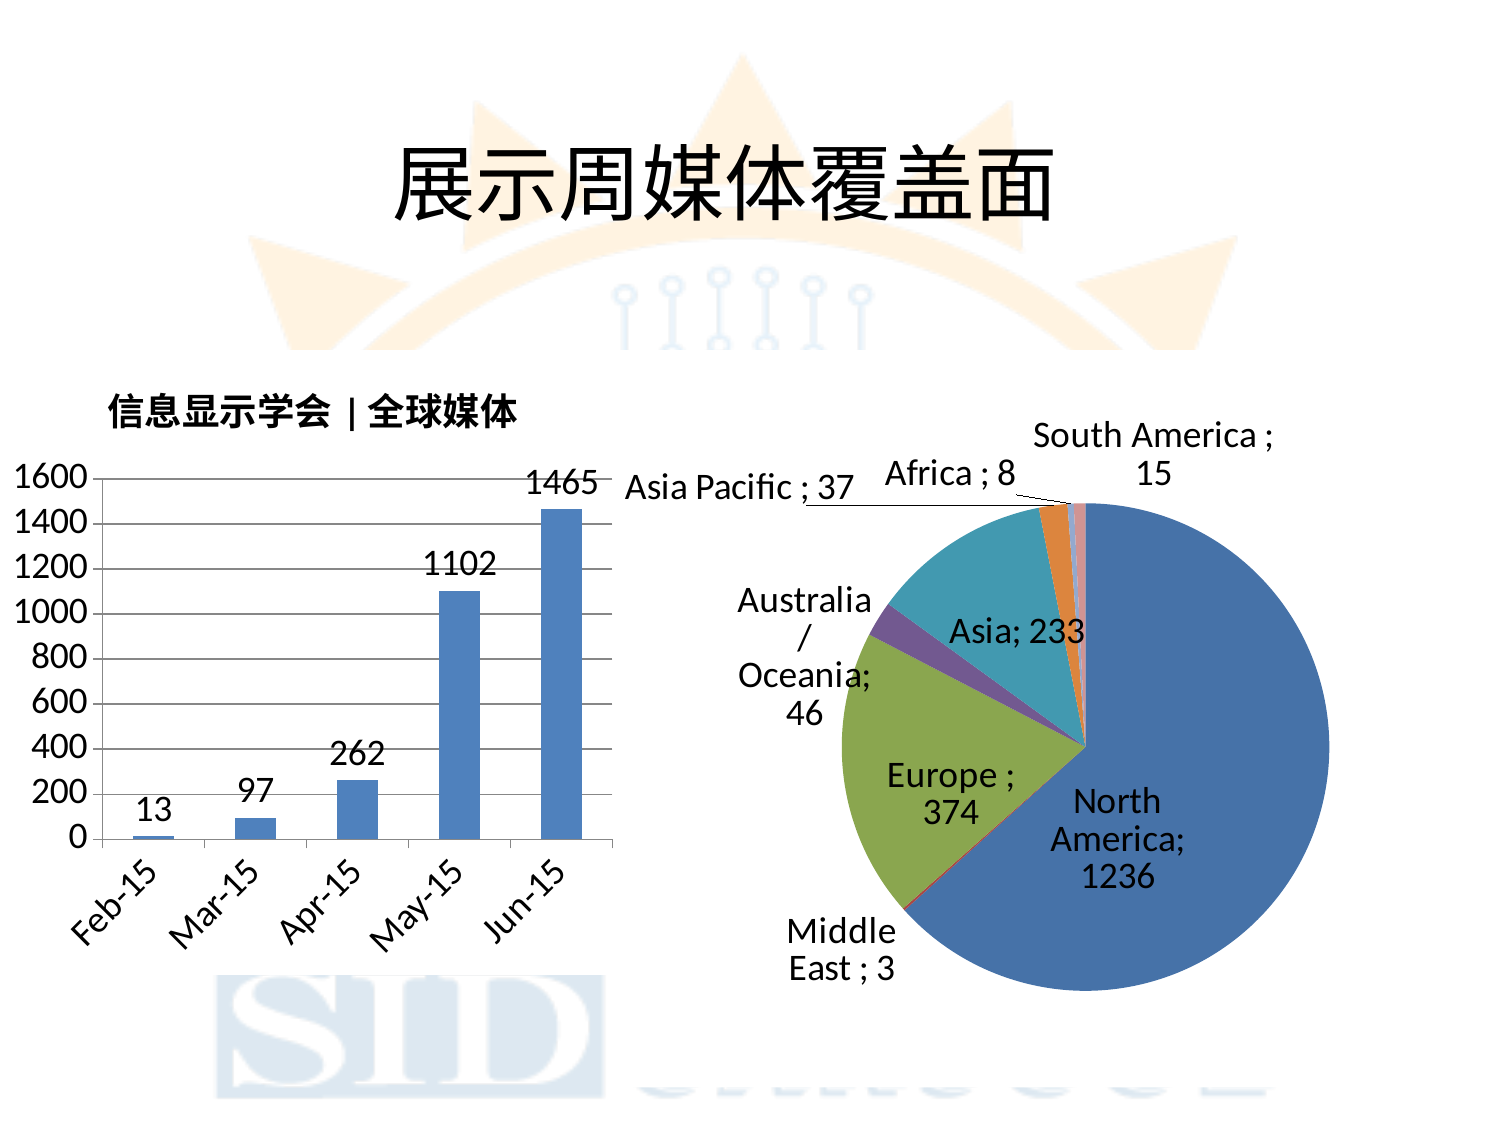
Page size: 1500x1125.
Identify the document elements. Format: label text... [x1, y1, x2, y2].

title 展示周媒体覆盖面 [50, 87, 1400, 275]
chart [0, 349, 1476, 1088]
